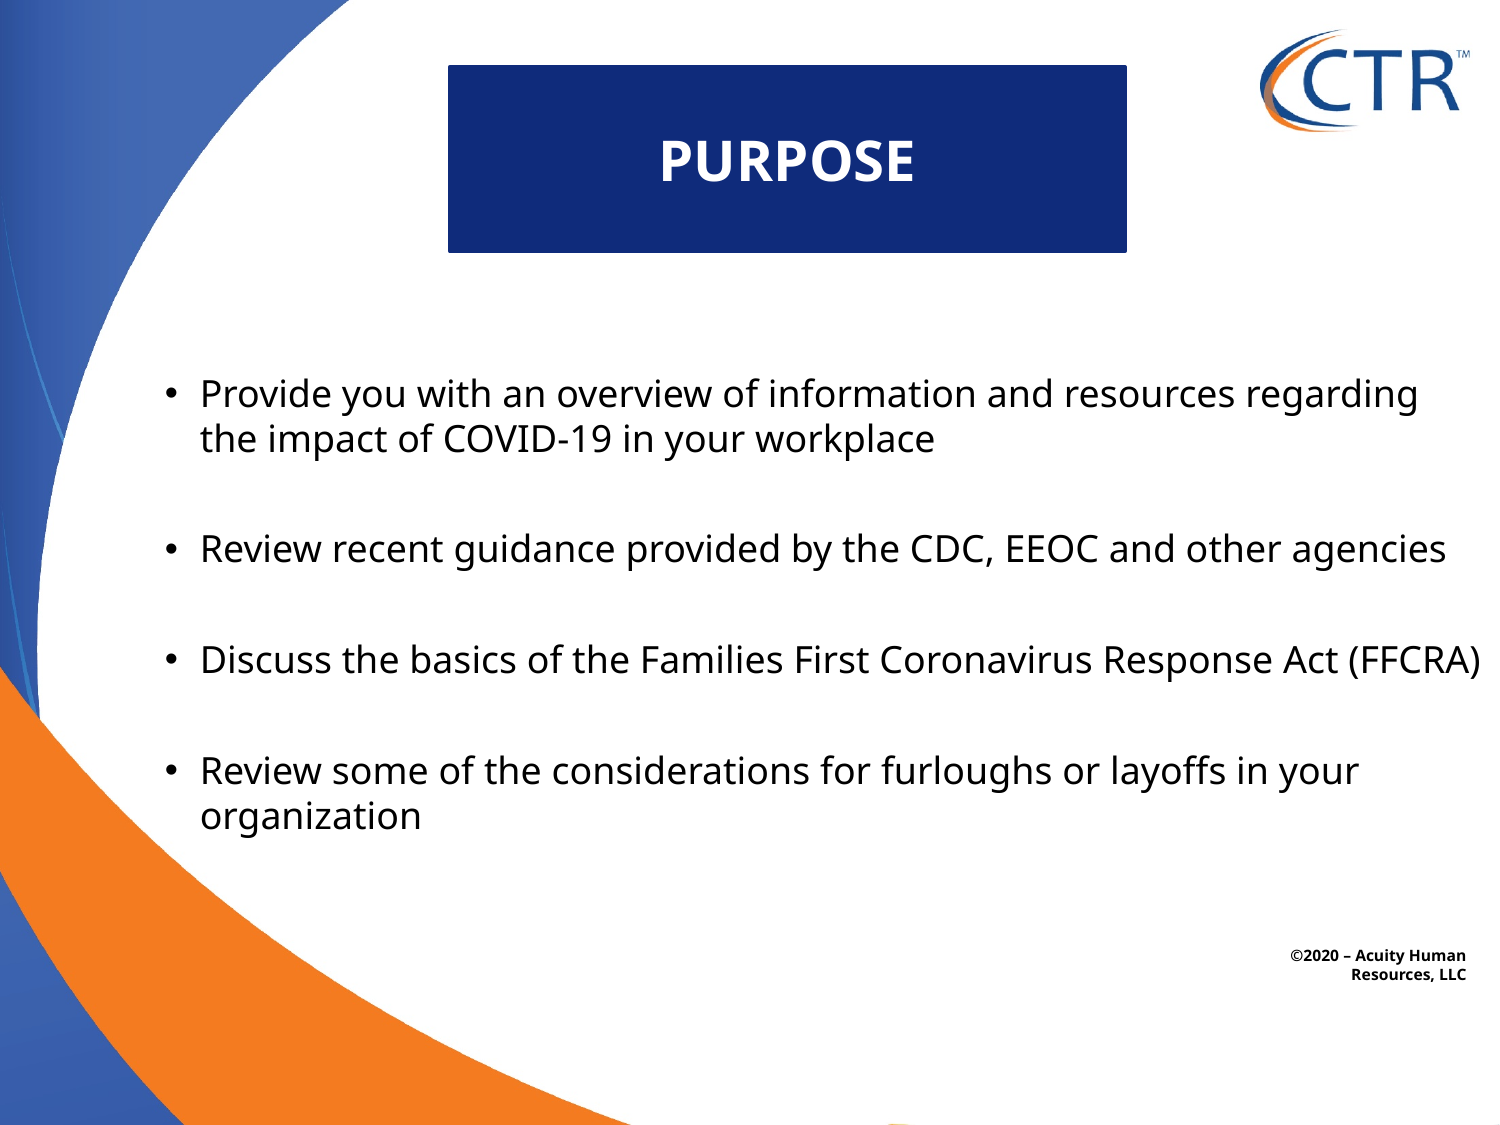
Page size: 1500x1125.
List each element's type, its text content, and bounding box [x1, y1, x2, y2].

picture [0, 0, 1500, 1125]
text_box ©2020 – Acuity Human Resources, LLC [1208, 938, 1482, 991]
text_box PURPOSE [448, 65, 1127, 253]
text_box Provide you with an overview of information and resources regarding the impact of COVID-19 in your workplace Review recent guidance provided by the CDC, EEOC and other agencies Discuss the basics of the Families First Coronavirus Response Act (FFCRA) Review some of the considerations for furloughs or layoffs in your organization [149, 362, 1500, 845]
